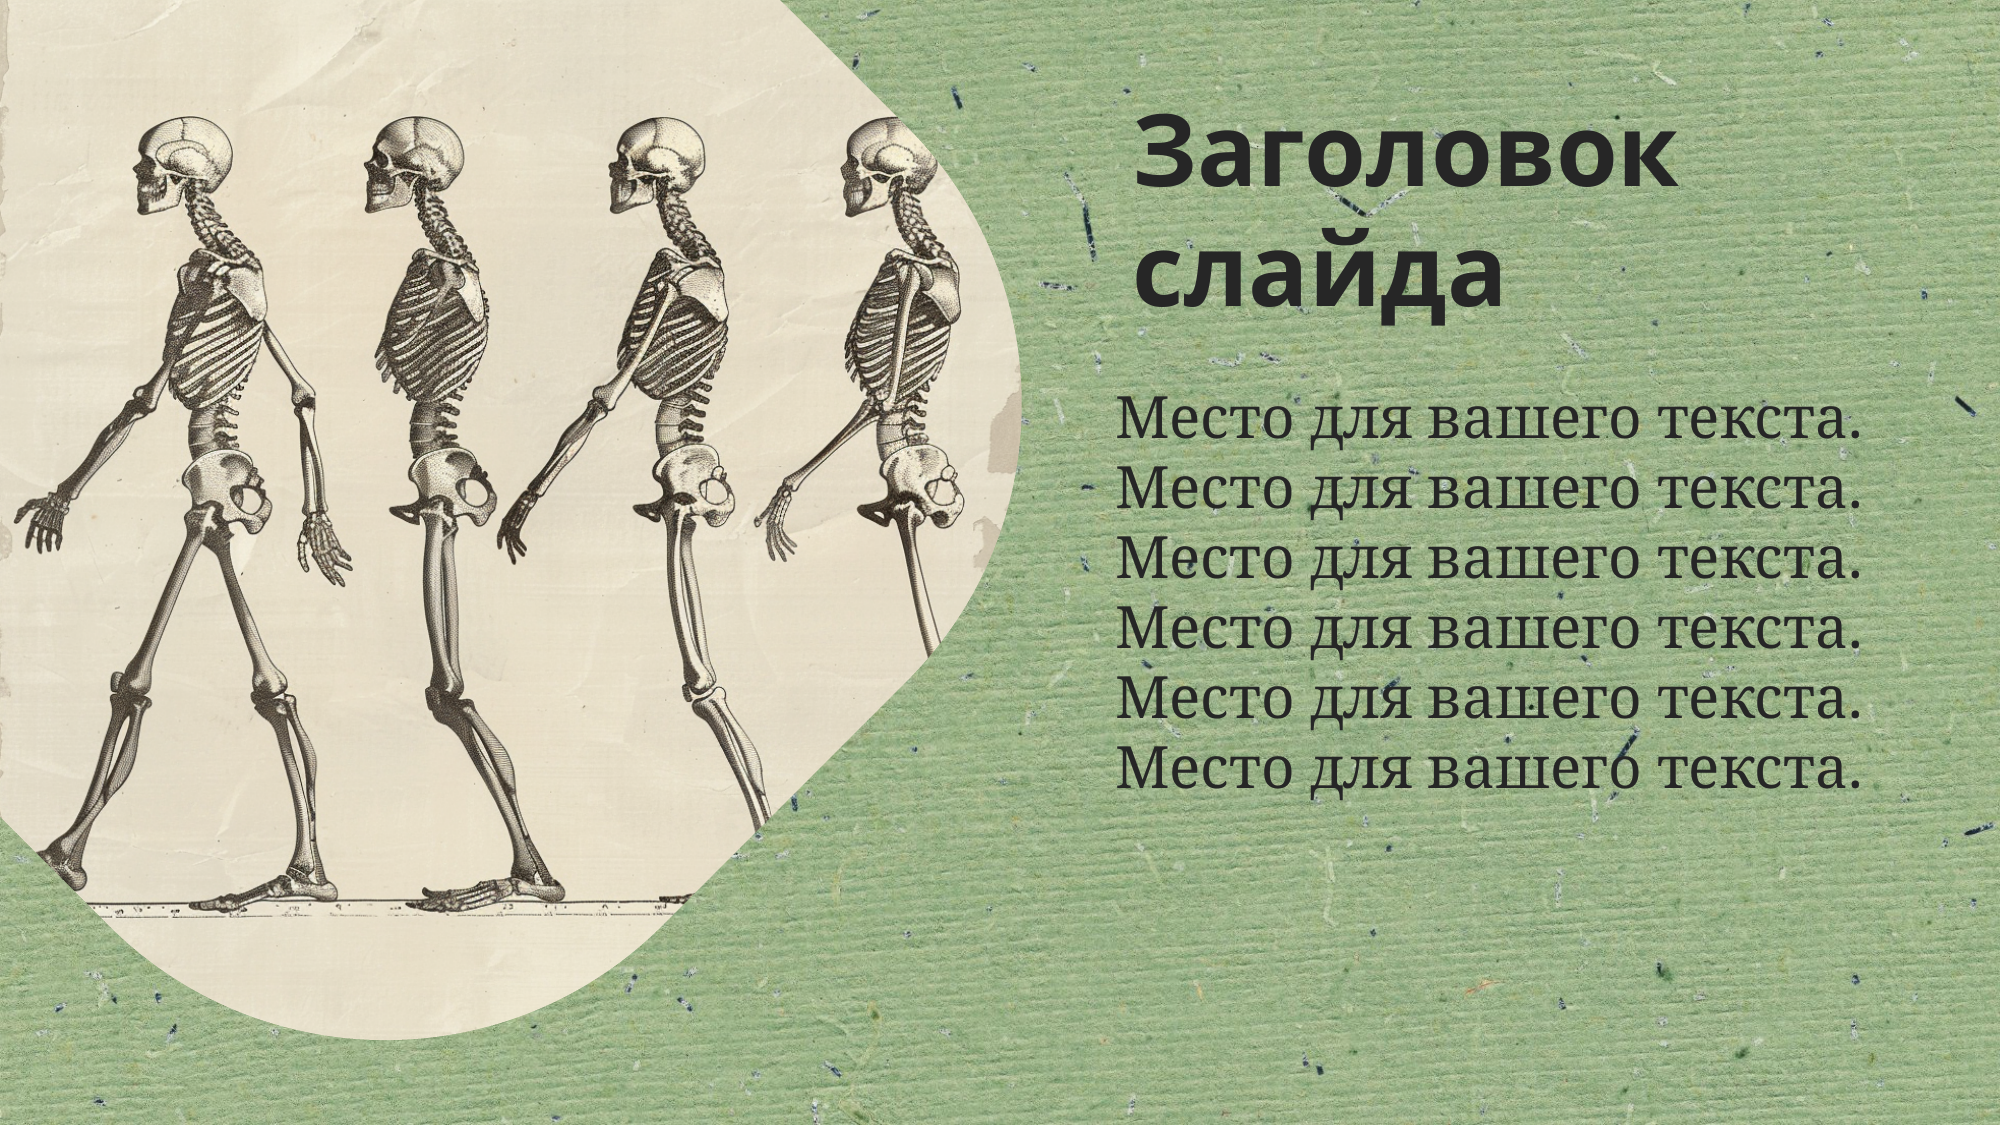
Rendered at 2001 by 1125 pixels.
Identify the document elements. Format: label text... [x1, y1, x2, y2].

picture [0, 0, 1022, 1041]
text_box Заголовок слайда [1117, 78, 1813, 334]
text_box Место для вашего текста. Место для вашего текста. Место для вашего текста. Место для вашего текста. Место для вашего текста. Место для вашего текста. [1044, 373, 1934, 878]
